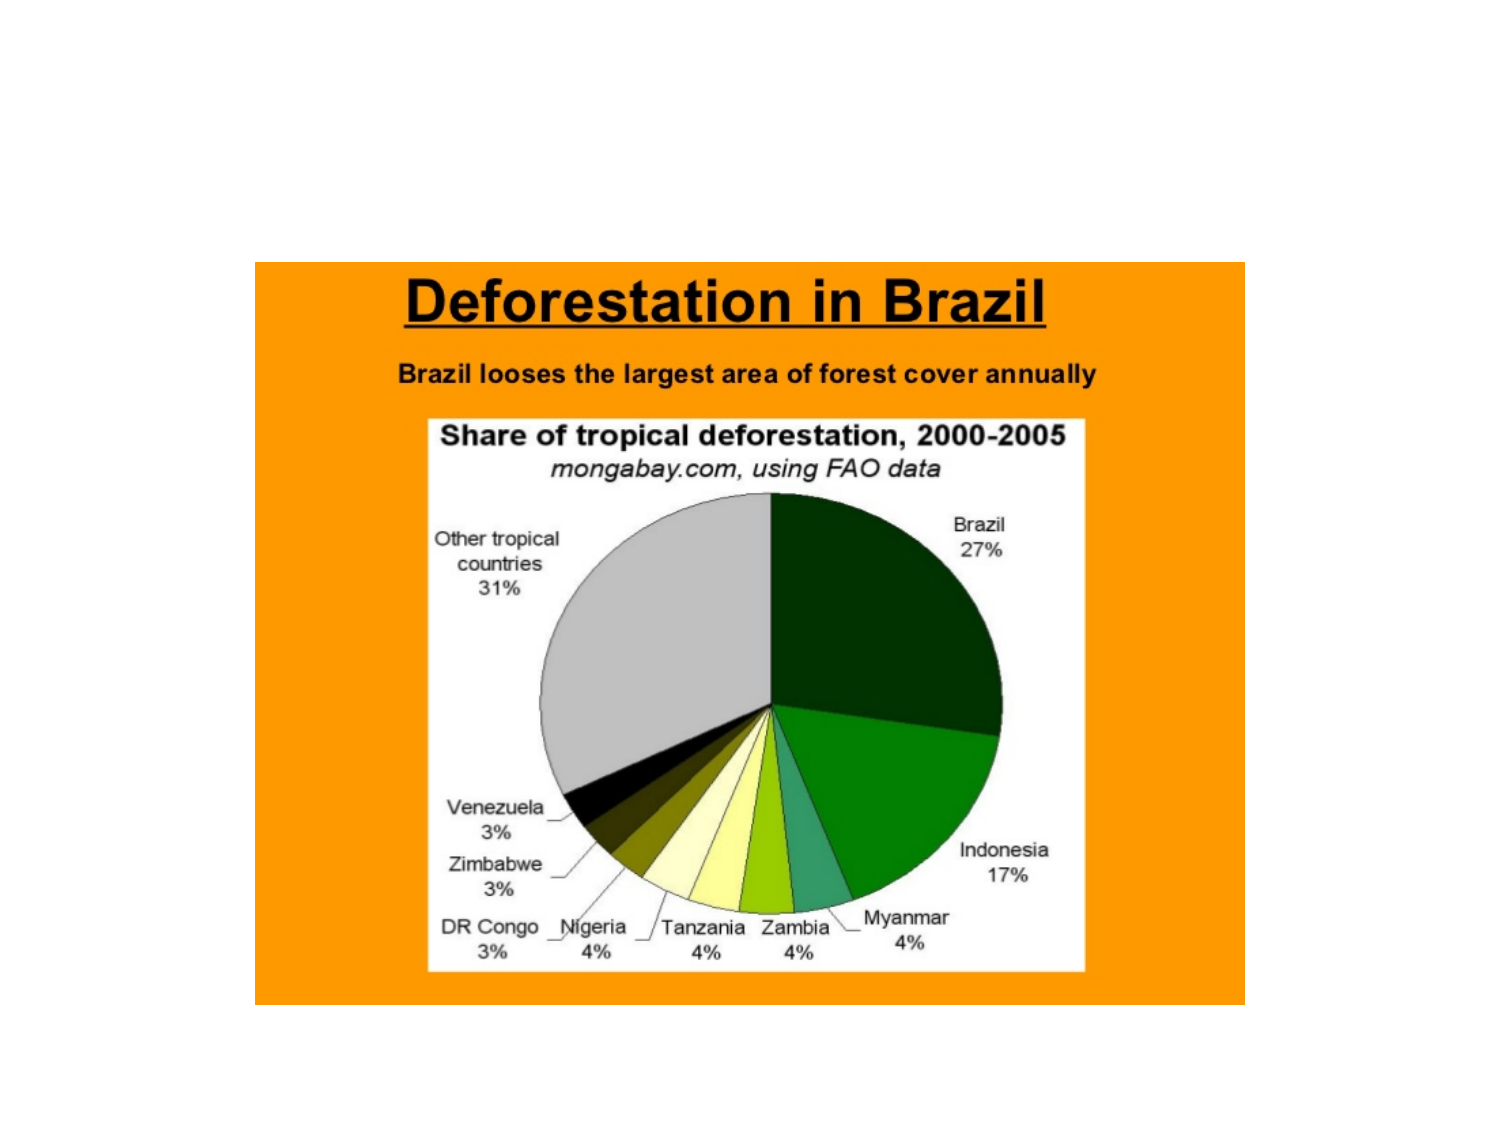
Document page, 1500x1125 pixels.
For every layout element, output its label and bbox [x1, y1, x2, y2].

list [254, 262, 1246, 1006]
